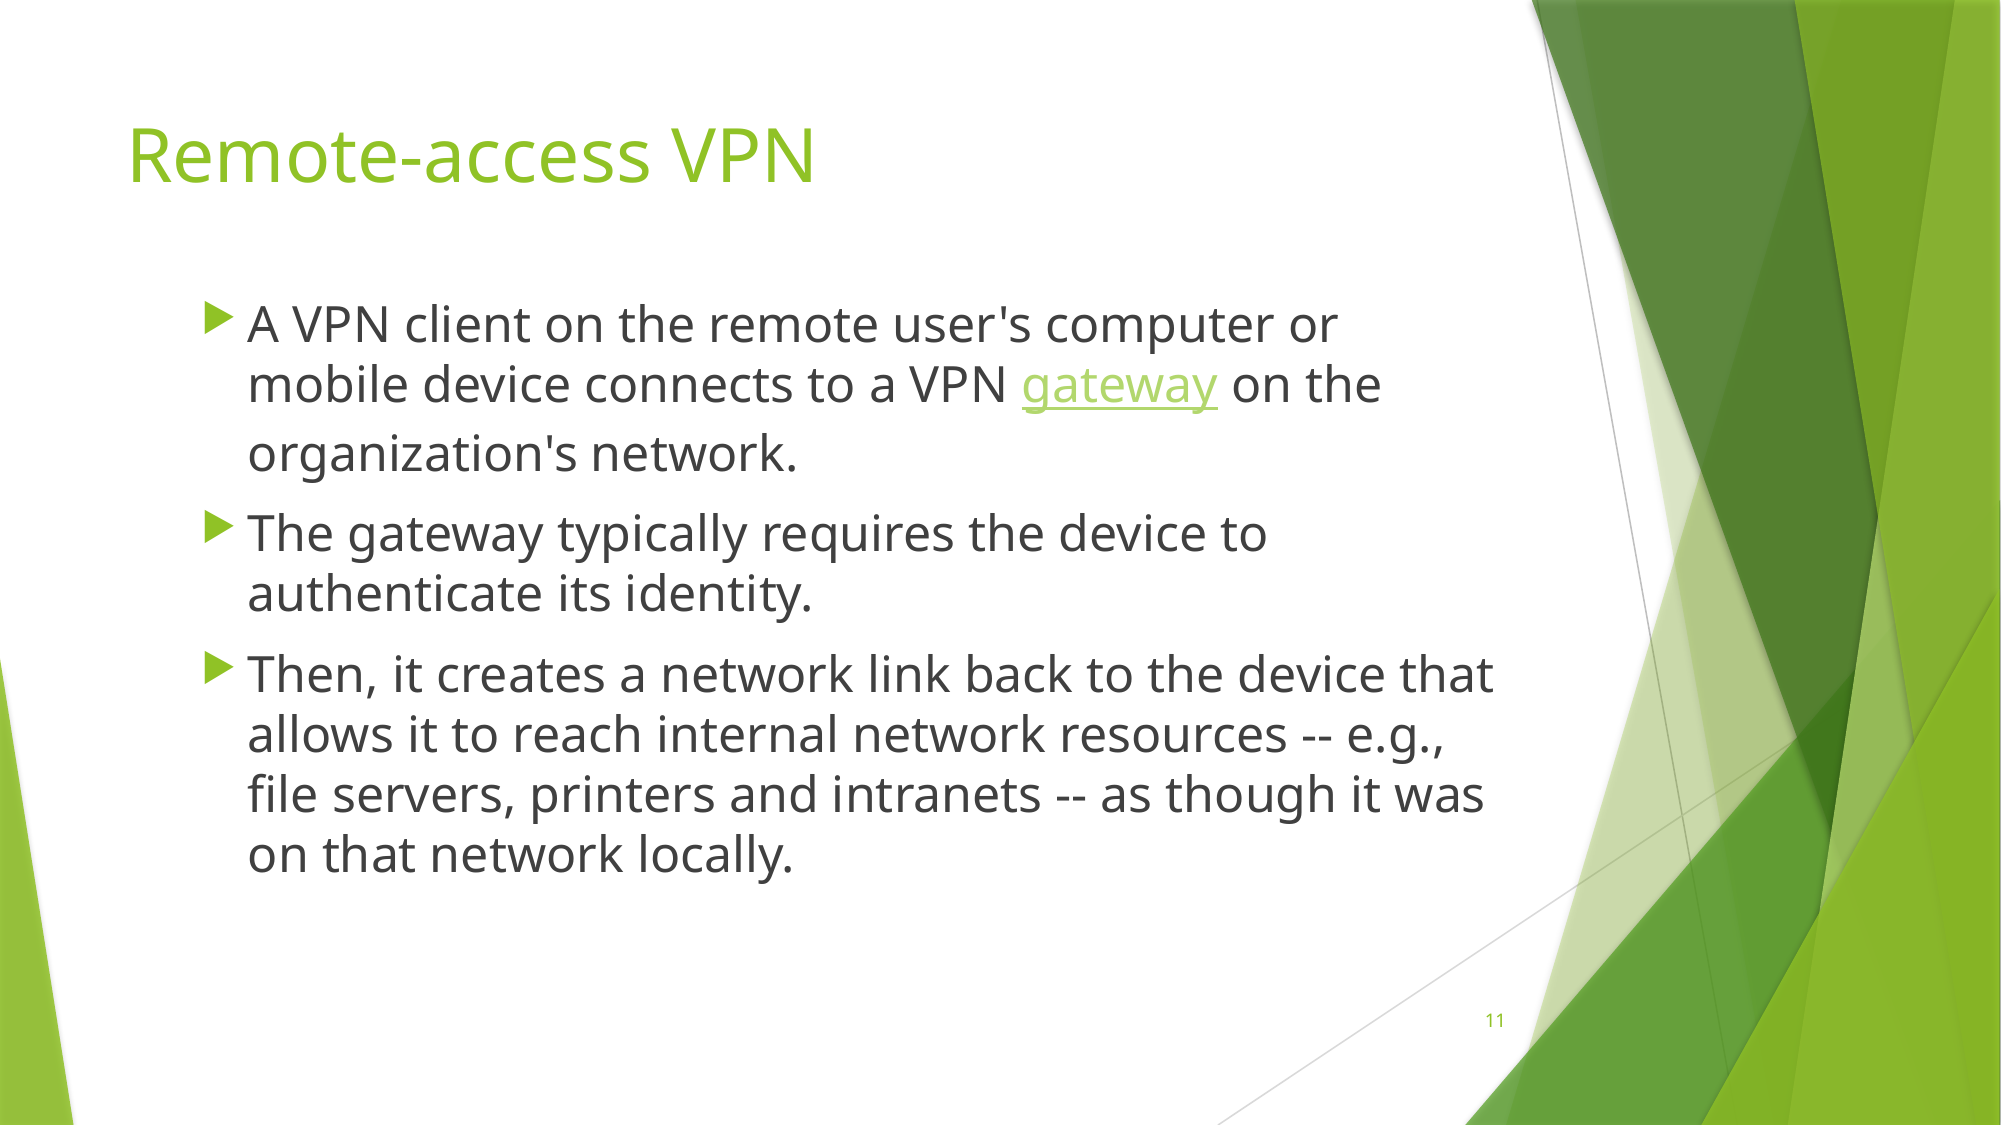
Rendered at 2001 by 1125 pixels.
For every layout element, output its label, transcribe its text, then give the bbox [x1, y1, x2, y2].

title Remote-access VPN [111, 99, 1522, 204]
list A VPN client on the remote user's computer or mobile device connects to a VPN gateway on the organization's network. The gateway typically requires the device to authenticate its identity. Then, it creates a network link back to the device that allows it to reach internal network resources -- e.g., file servers, printers and intranets -- as though it was on that network locally. [111, 204, 1522, 842]
slide_number 11 [1409, 991, 1522, 1051]
